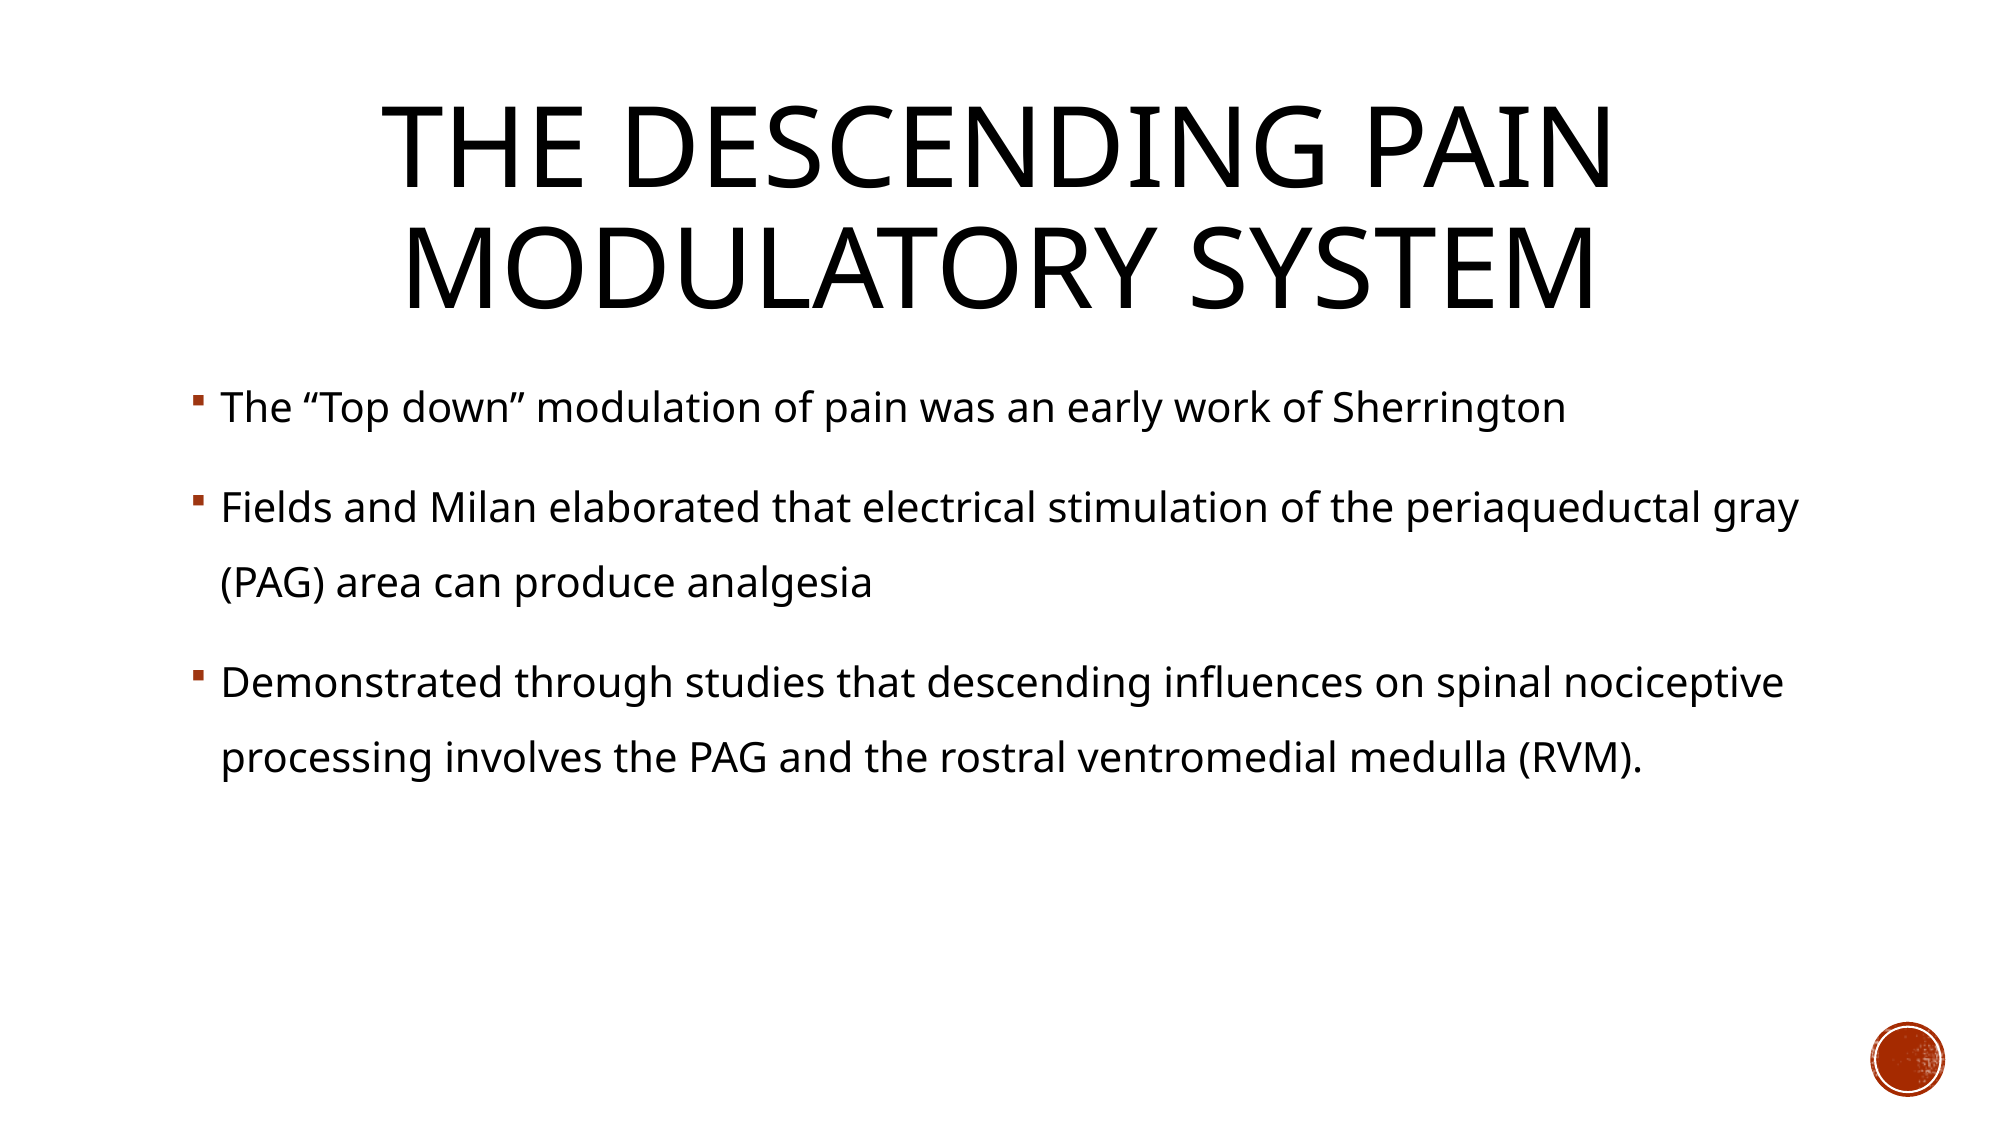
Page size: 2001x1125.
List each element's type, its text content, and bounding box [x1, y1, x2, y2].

title The descending pain modulatory system [175, 79, 1826, 344]
list The “Top down” modulation of pain was an early work of Sherrington Fields and Milan elaborated that electrical stimulation of the periaqueductal gray (PAG) area can produce analgesia Demonstrated through studies that descending influences on spinal nociceptive processing involves the PAG and the rostral ventromedial medulla (RVM). [175, 348, 1826, 1013]
